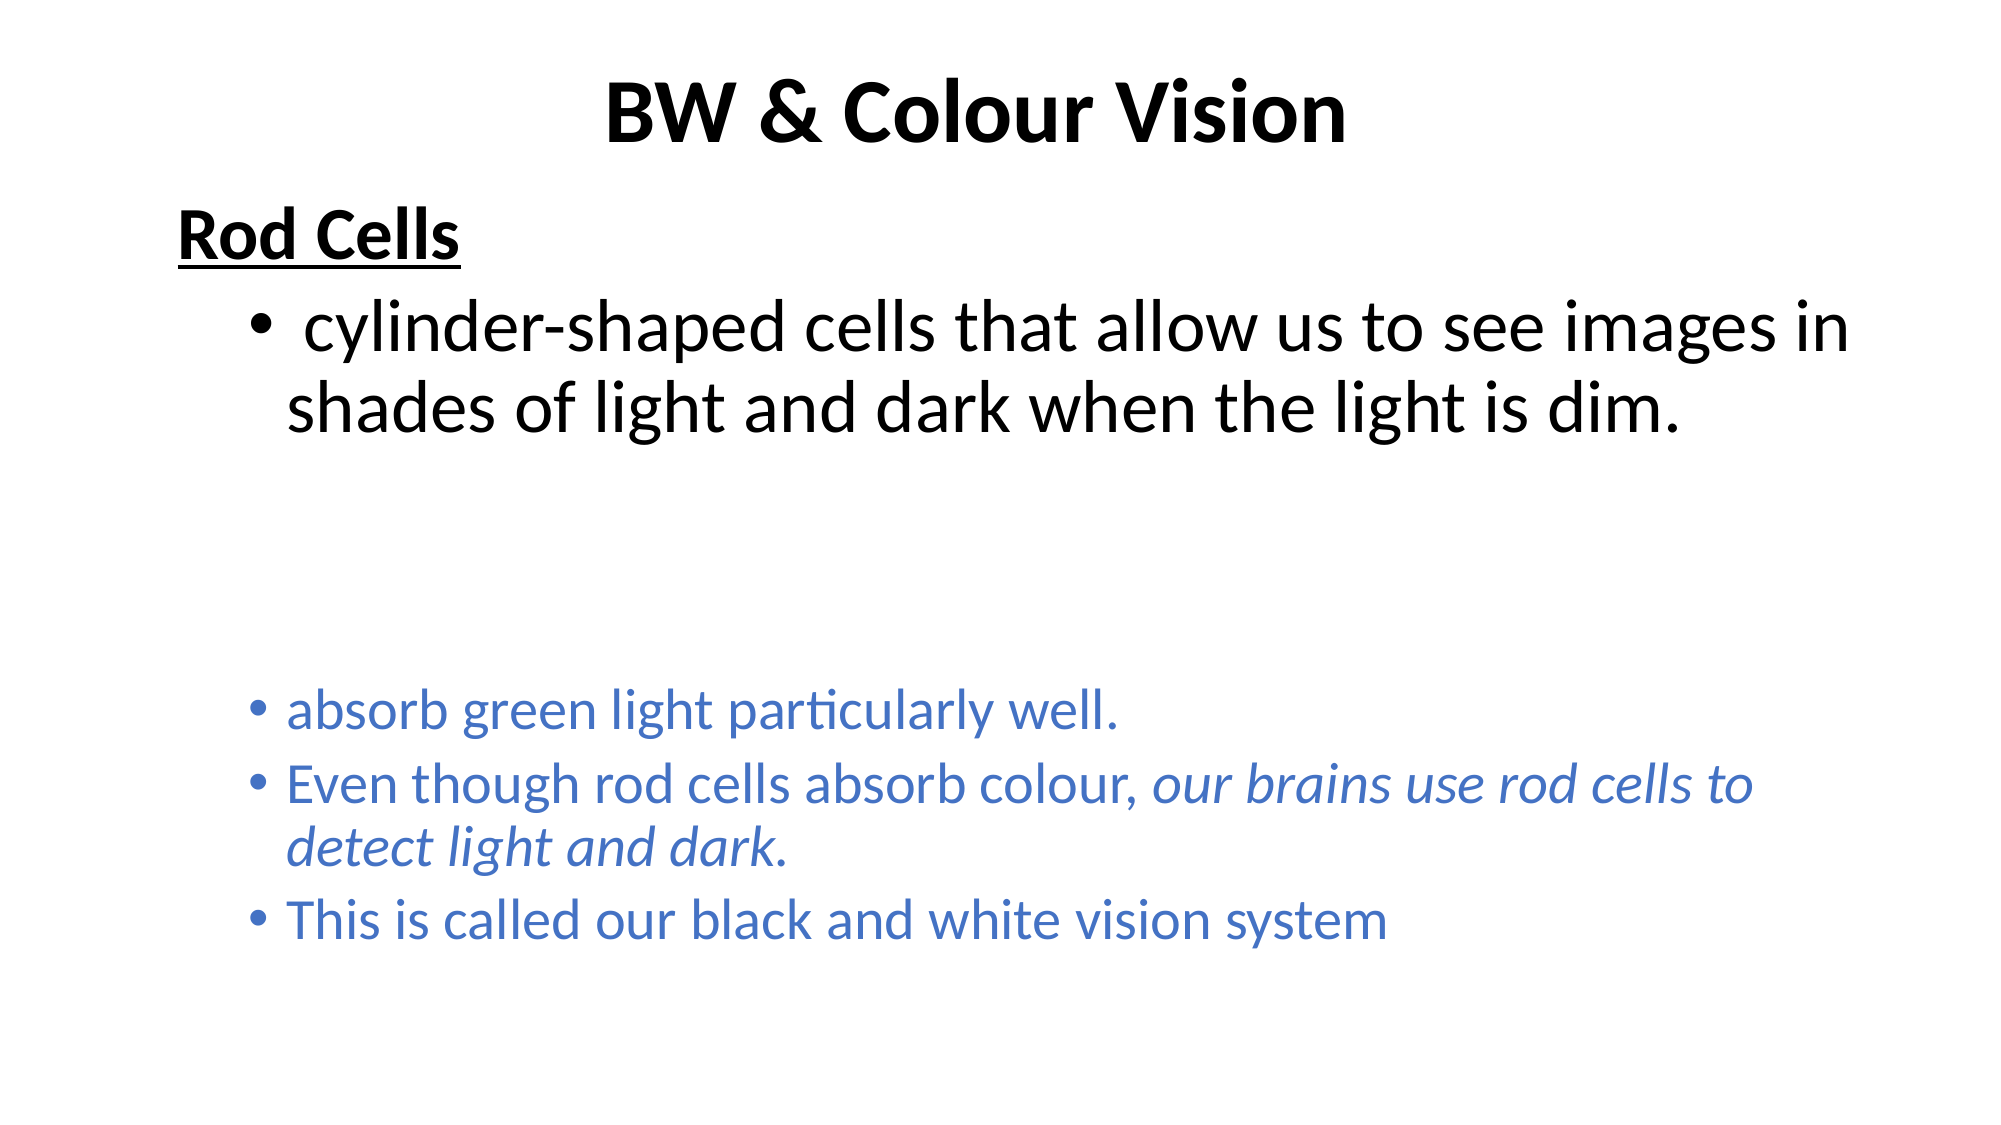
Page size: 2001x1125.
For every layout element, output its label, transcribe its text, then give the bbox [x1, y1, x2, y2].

title BW & Colour Vision [234, 37, 1720, 188]
list Rod Cells cylinder-shaped cells that allow us to see images in shades of light and dark when the light is dim. absorb green light particularly well. Even though rod cells absorb colour, our brains use rod cells to detect light and dark. This is called our black and white vision system [159, 187, 1904, 1042]
